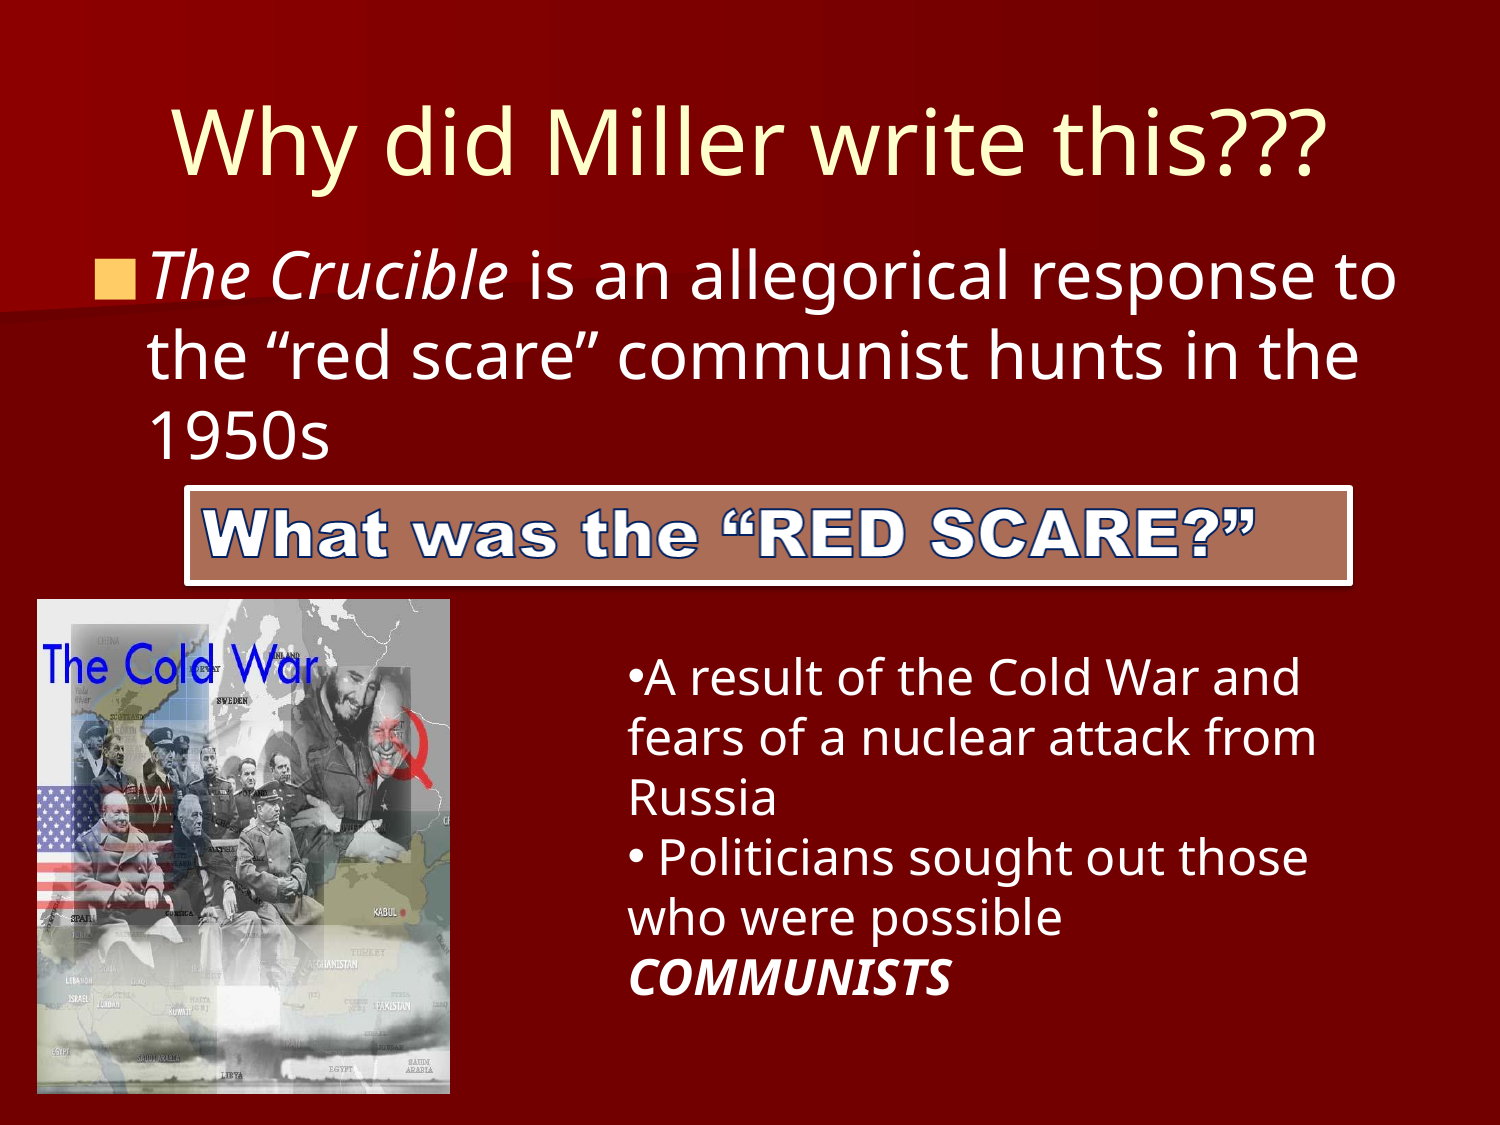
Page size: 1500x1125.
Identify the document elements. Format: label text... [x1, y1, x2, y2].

text_box A result of the Cold War and fears of a nuclear attack from Russia Politicians sought out those who were possible COMMUNISTS [612, 637, 1375, 1062]
list The Crucible is an allegorical response to the “red scare” communist hunts in the 1950s [75, 224, 1425, 450]
title Why did Miller write this??? [75, 45, 1425, 224]
picture [37, 470, 1361, 1094]
